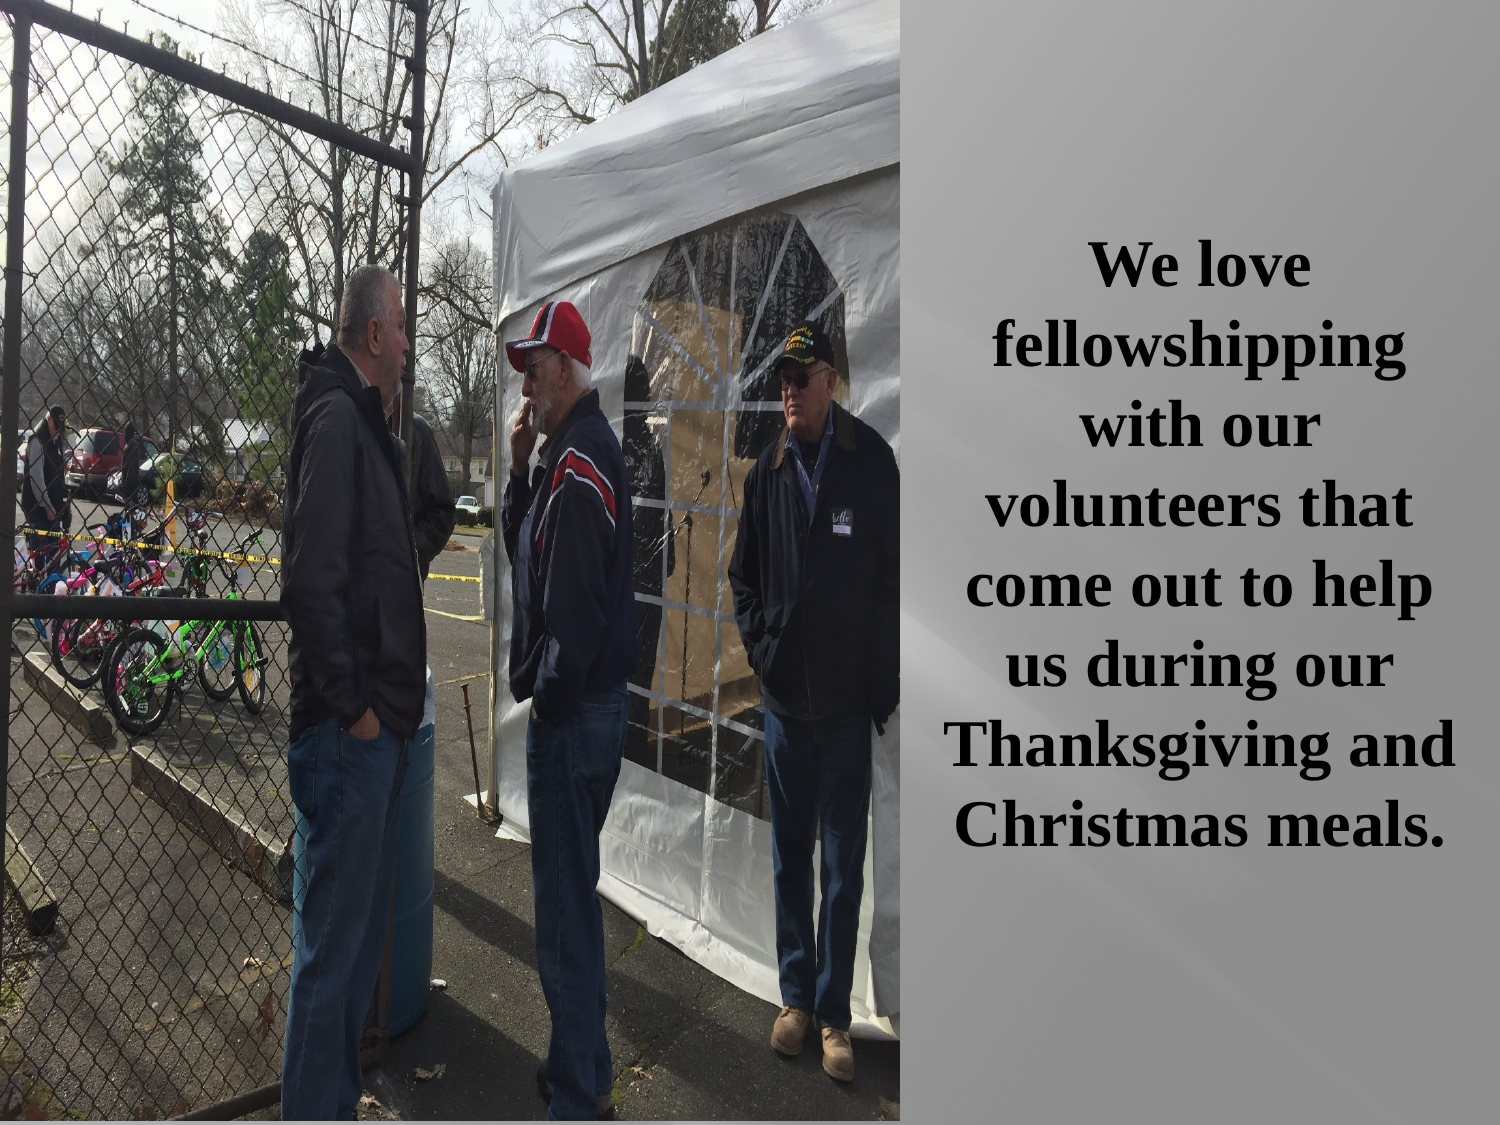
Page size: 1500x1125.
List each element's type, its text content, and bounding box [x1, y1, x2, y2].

text_box We love fellowshipping with our volunteers that come out to help us during our Thanksgiving and Christmas meals. [943, 212, 1475, 867]
picture [0, 0, 901, 1121]
